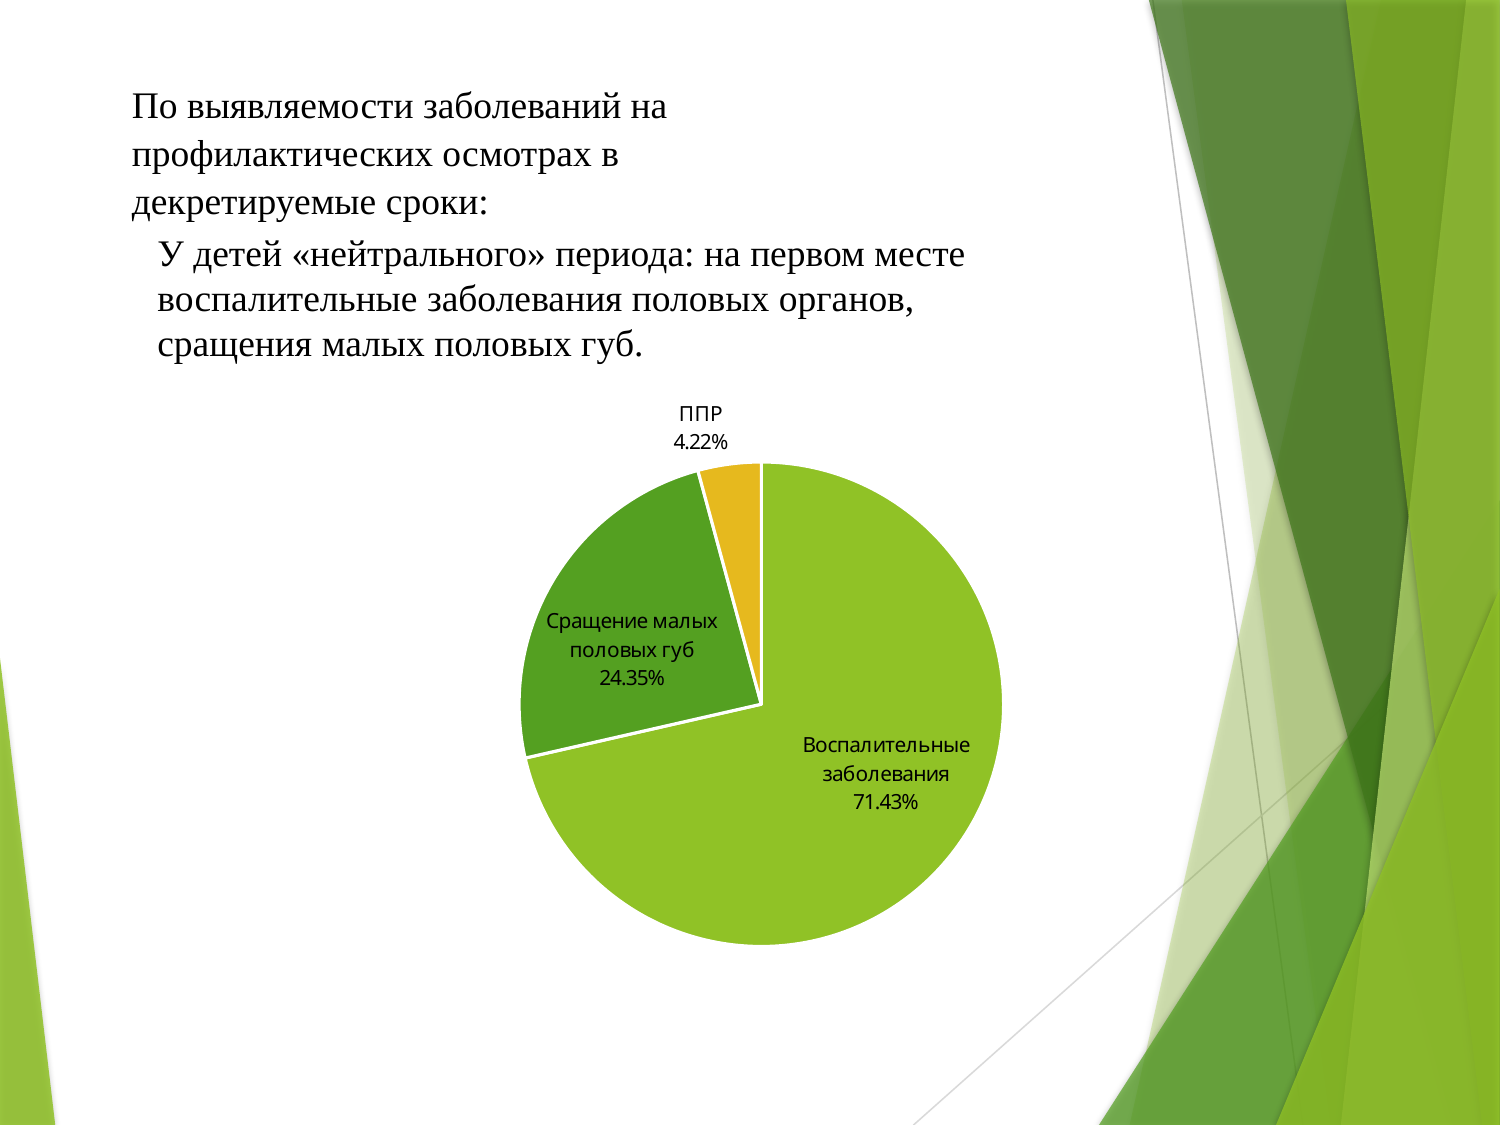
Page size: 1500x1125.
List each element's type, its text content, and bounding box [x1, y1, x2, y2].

chart [486, 339, 1378, 1038]
text_box У детей «нейтрального» периода: на первом месте воспалительные заболевания половых органов, сращения малых половых губ. [142, 221, 1050, 372]
text_box По выявляемости заболеваний на профилактических осмотрах в декретируемые сроки: [42, 70, 793, 230]
